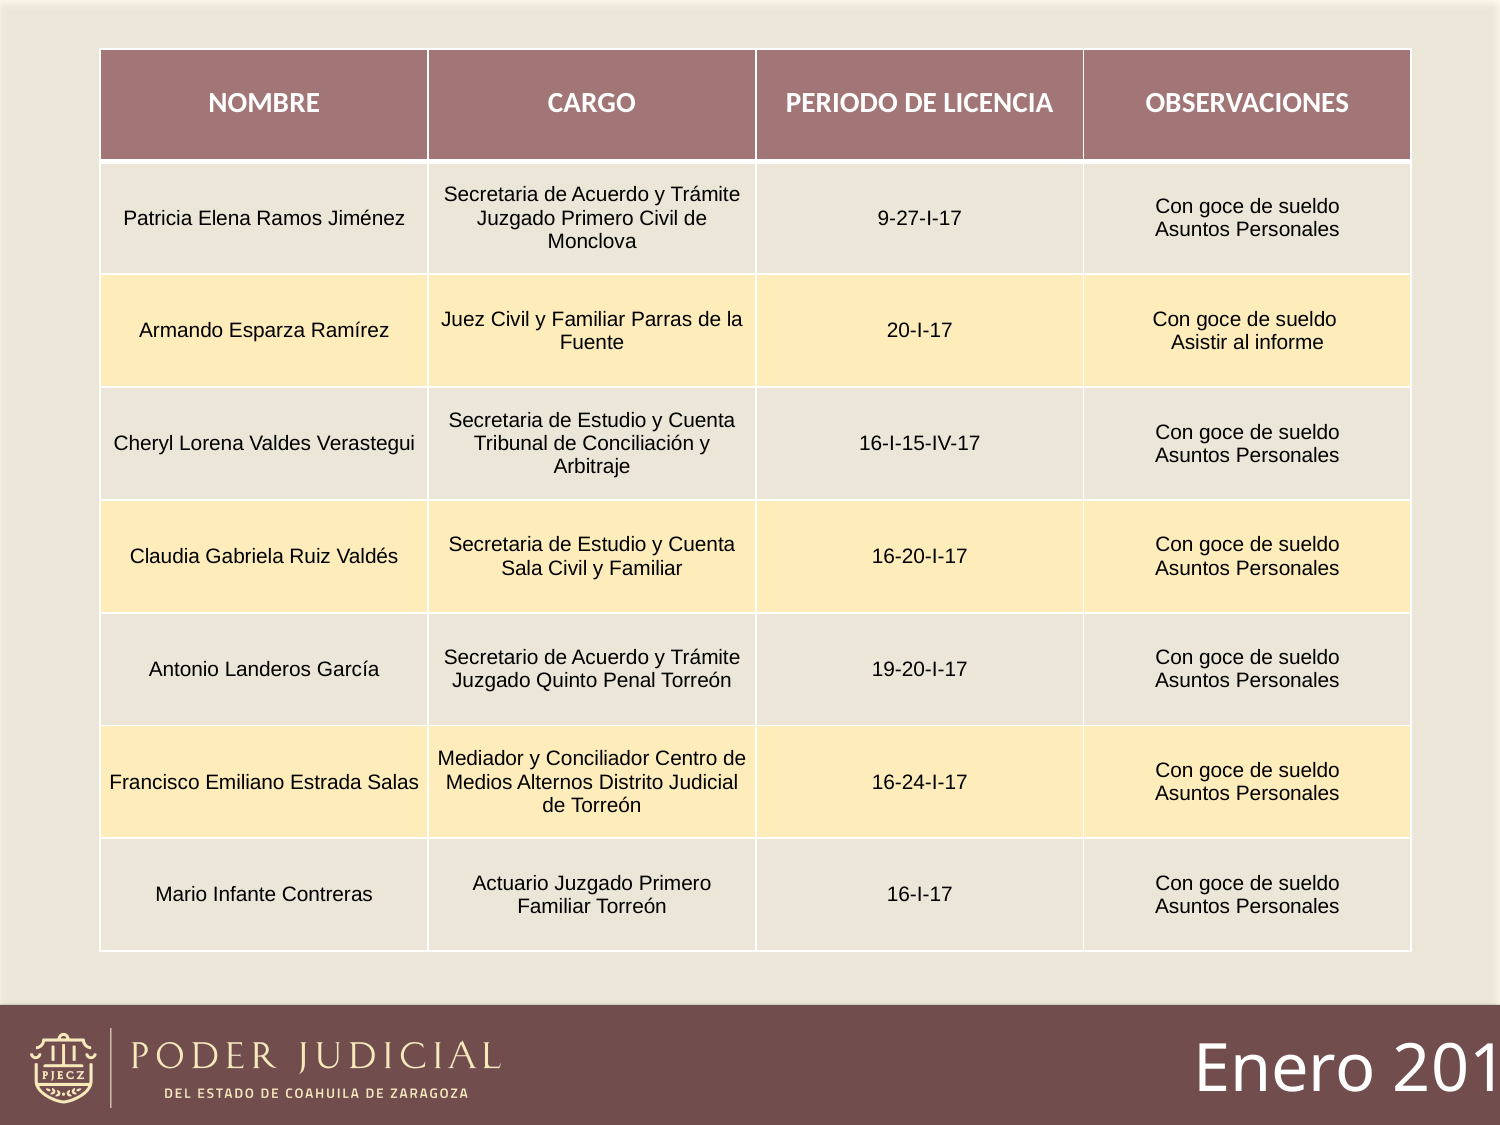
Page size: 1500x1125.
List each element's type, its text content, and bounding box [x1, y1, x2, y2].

table_cell Con goce de sueldo Asuntos Personales [1084, 839, 1410, 950]
table_cell 19-20-I-17 [757, 614, 1083, 725]
table_cell Claudia Gabriela Ruiz Valdés [101, 501, 427, 612]
table_header CARGO [429, 50, 755, 159]
text_box Enero 2017 [1178, 1017, 1500, 1112]
table_cell Antonio Landeros García [101, 614, 427, 725]
table_cell Juez Civil y Familiar Parras de la Fuente [429, 275, 755, 386]
table_cell 16-20-I-17 [757, 501, 1083, 612]
table_cell Mediador y Conciliador Centro de Medios Alternos Distrito Judicial de Torreón [429, 726, 755, 837]
table_cell Con goce de sueldo Asuntos Personales [1084, 614, 1410, 725]
table_cell Con goce de sueldo Asuntos Personales [1084, 726, 1410, 837]
table_cell Secretaria de Estudio y Cuenta Sala Civil y Familiar [429, 501, 755, 612]
table_cell 16-24-I-17 [757, 726, 1083, 837]
table_cell Con goce de sueldo Asistir al informe [1084, 275, 1410, 386]
table_cell 16-I-15-IV-17 [757, 388, 1083, 499]
table_cell Francisco Emiliano Estrada Salas [101, 726, 427, 837]
table_cell 20-I-17 [757, 275, 1083, 386]
table_cell Armando Esparza Ramírez [101, 275, 427, 386]
table_cell Cheryl Lorena Valdes Verastegui [101, 388, 427, 499]
table_header NOMBRE [101, 50, 427, 159]
picture [30, 1028, 501, 1108]
table_cell Patricia Elena Ramos Jiménez [101, 164, 427, 273]
table_cell Secretaria de Estudio y Cuenta Tribunal de Conciliación y Arbitraje [429, 388, 755, 499]
table_cell Actuario Juzgado Primero Familiar Torreón [429, 839, 755, 950]
table_cell Secretario de Acuerdo y Trámite Juzgado Quinto Penal Torreón [429, 614, 755, 725]
table_header OBSERVACIONES [1084, 50, 1410, 159]
table_cell Mario Infante Contreras [101, 839, 427, 950]
table_cell 16-I-17 [757, 839, 1083, 950]
table_cell 9-27-I-17 [757, 164, 1083, 273]
table_cell Con goce de sueldo Asuntos Personales [1084, 501, 1410, 612]
table_cell Con goce de sueldo Asuntos Personales [1084, 164, 1410, 273]
table_header PERIODO DE LICENCIA [757, 50, 1083, 159]
table_cell Secretaria de Acuerdo y Trámite Juzgado Primero Civil de Monclova [429, 164, 755, 273]
table_cell Con goce de sueldo Asuntos Personales [1084, 388, 1410, 499]
